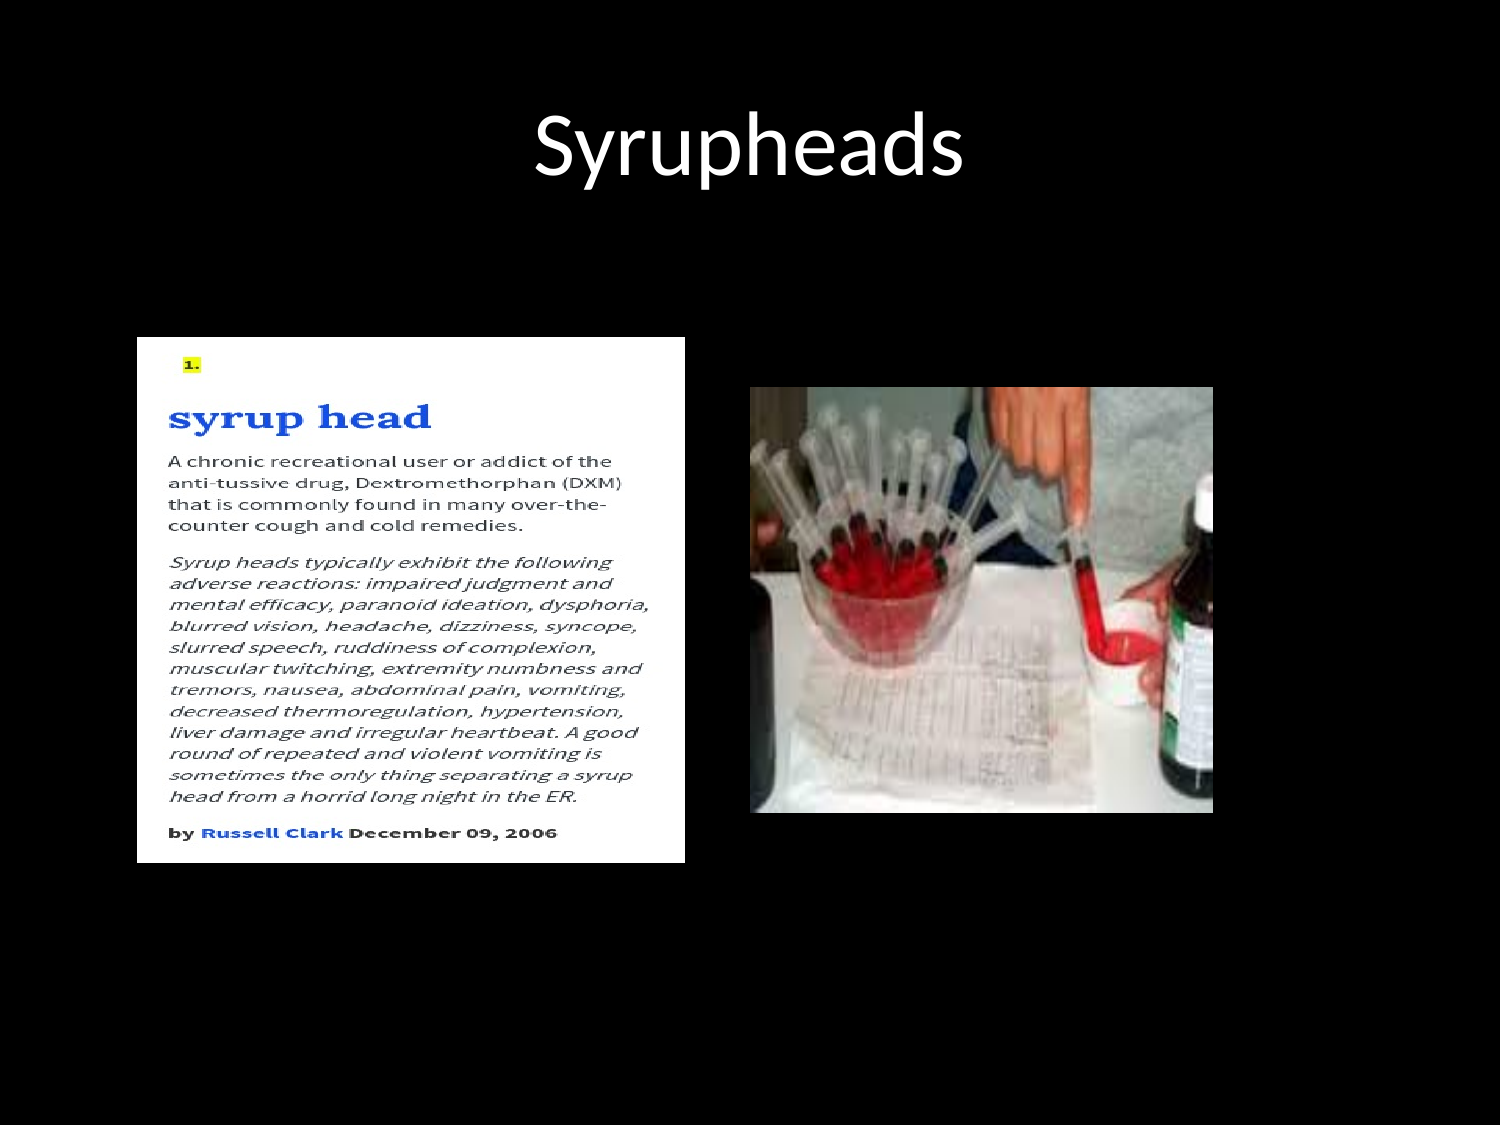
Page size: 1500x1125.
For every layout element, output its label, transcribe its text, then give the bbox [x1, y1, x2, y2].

picture [749, 387, 1213, 813]
title Syrupheads [74, 44, 1426, 233]
picture [137, 337, 685, 863]
